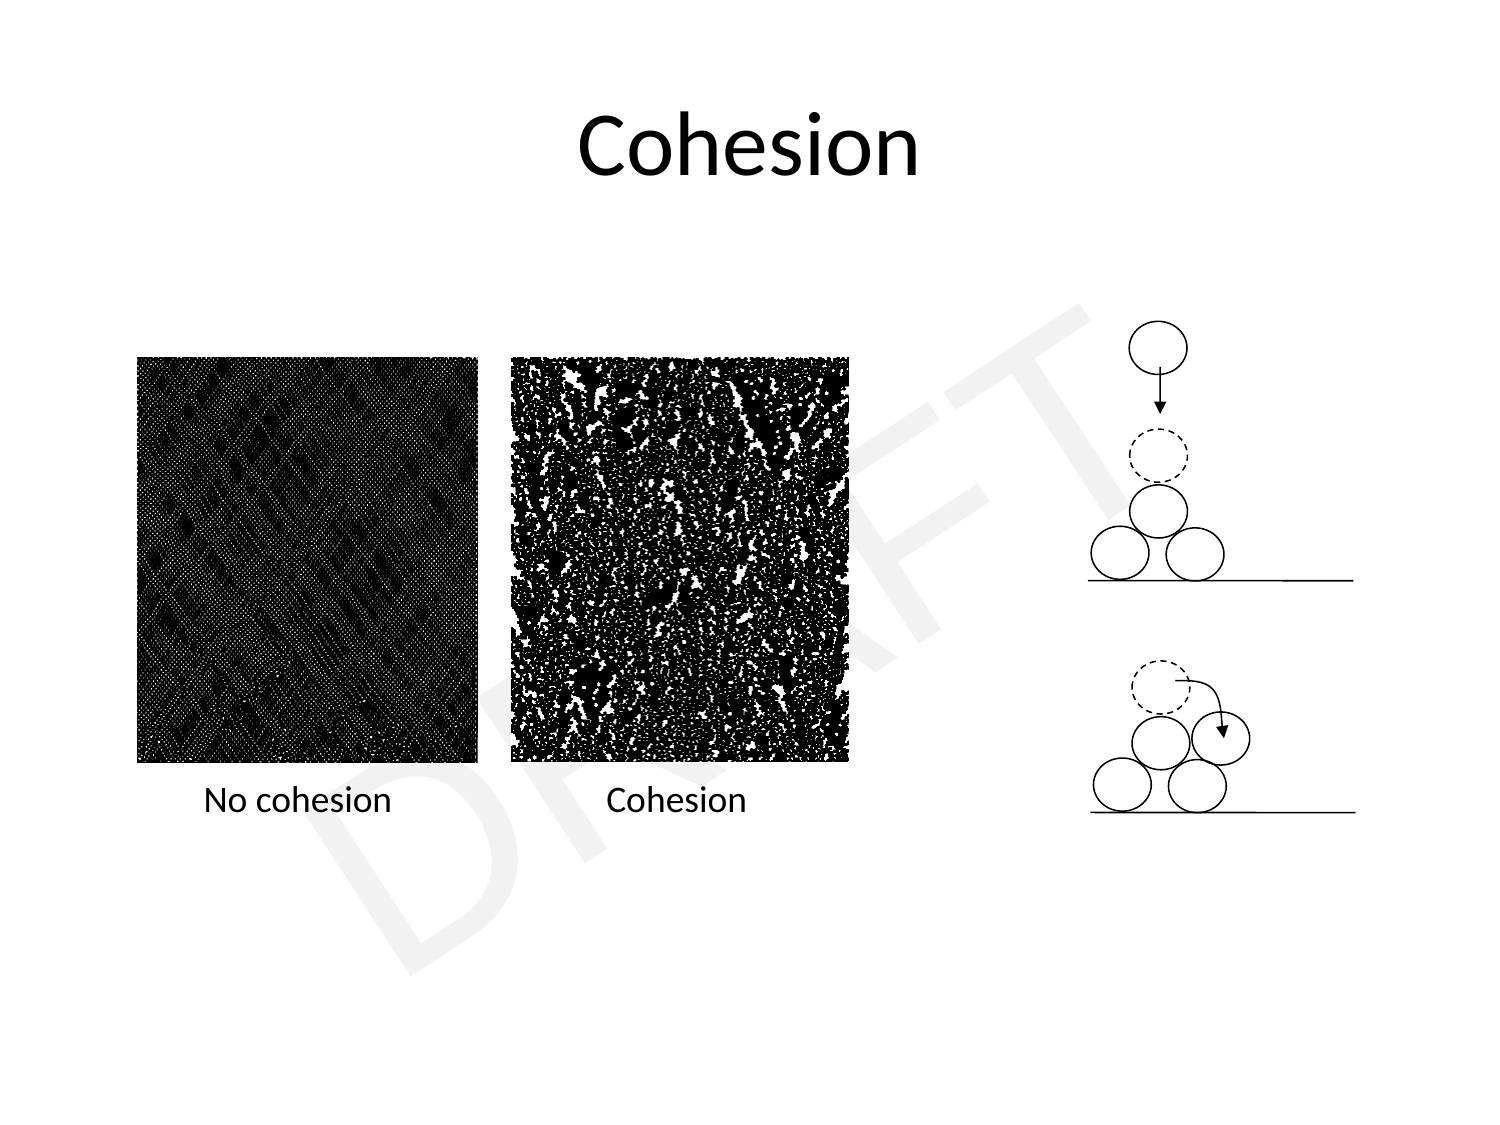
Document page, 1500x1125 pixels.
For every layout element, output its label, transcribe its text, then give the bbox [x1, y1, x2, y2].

text_box Cohesion [591, 770, 763, 828]
picture [136, 357, 479, 764]
title Cohesion [74, 44, 1426, 233]
text_box [1093, 758, 1152, 812]
text_box [1132, 660, 1189, 715]
text_box [1129, 429, 1188, 483]
text_box [1132, 716, 1190, 770]
text_box No cohesion [188, 773, 408, 828]
text_box [1129, 321, 1188, 375]
picture [510, 357, 849, 763]
text_box [1168, 759, 1227, 813]
text_box [1091, 526, 1149, 580]
text_box [1129, 484, 1188, 538]
text_box [1175, 680, 1229, 739]
text_box [1191, 711, 1250, 766]
text_box [1166, 527, 1224, 581]
text_box [1153, 366, 1167, 415]
